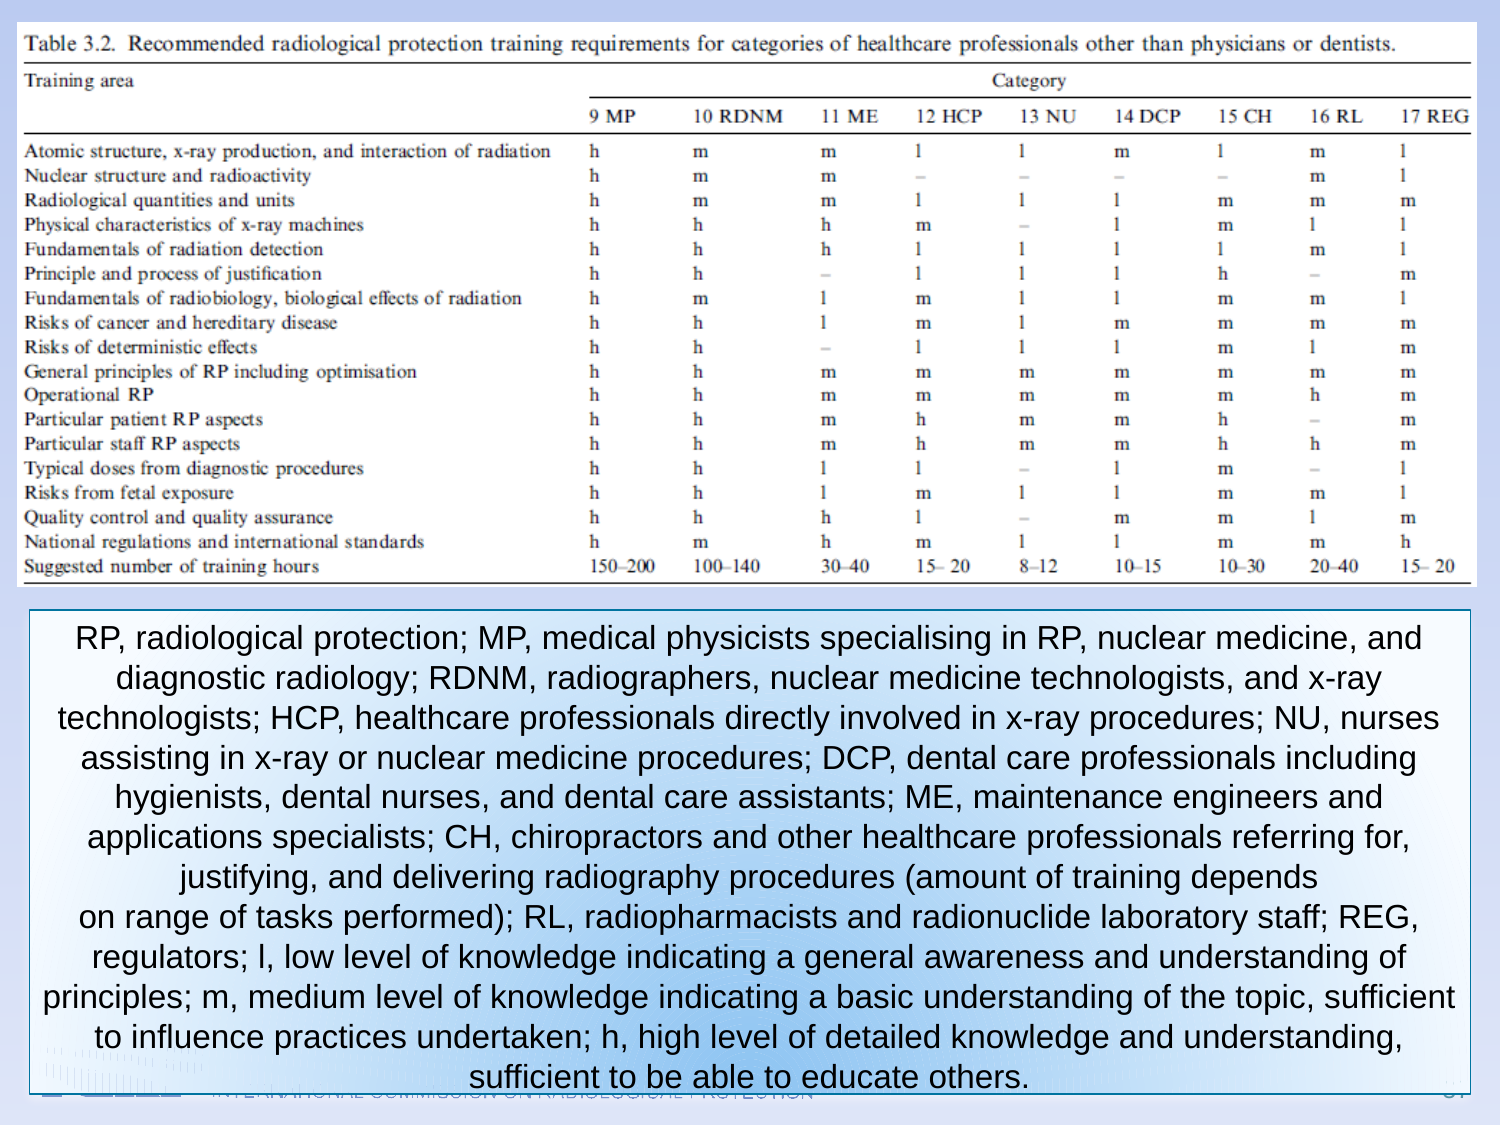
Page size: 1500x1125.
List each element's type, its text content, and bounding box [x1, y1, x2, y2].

picture [17, 22, 1477, 587]
title RP, radiological protection; MP, medical physicists specialising in RP, nuclear medicine, and diagnostic radiology; RDNM, radiographers, nuclear medicine technologists, and x-ray technologists; HCP, healthcare professionals directly involved in x-ray procedures; NU, nurses assisting in x-ray or nuclear medicine procedures; DCP, dental care professionals including hygienists, dental nurses, and dental care assistants; ME, maintenance engineers and applications specialists; CH, chiropractors and other healthcare professionals referring for, justifying, and delivering radiography procedures (amount of training depends on range of tasks performed); RL, radiopharmacists and radionuclide laboratory staff; REG, regulators; l, low level of knowledge indicating a general awareness and understanding of principles; m, medium level of knowledge indicating a basic understanding of the topic, sufficient to influence practices undertaken; h, high level of detailed knowledge and understanding, sufficient to be able to educate others. [29, 609, 1471, 1095]
